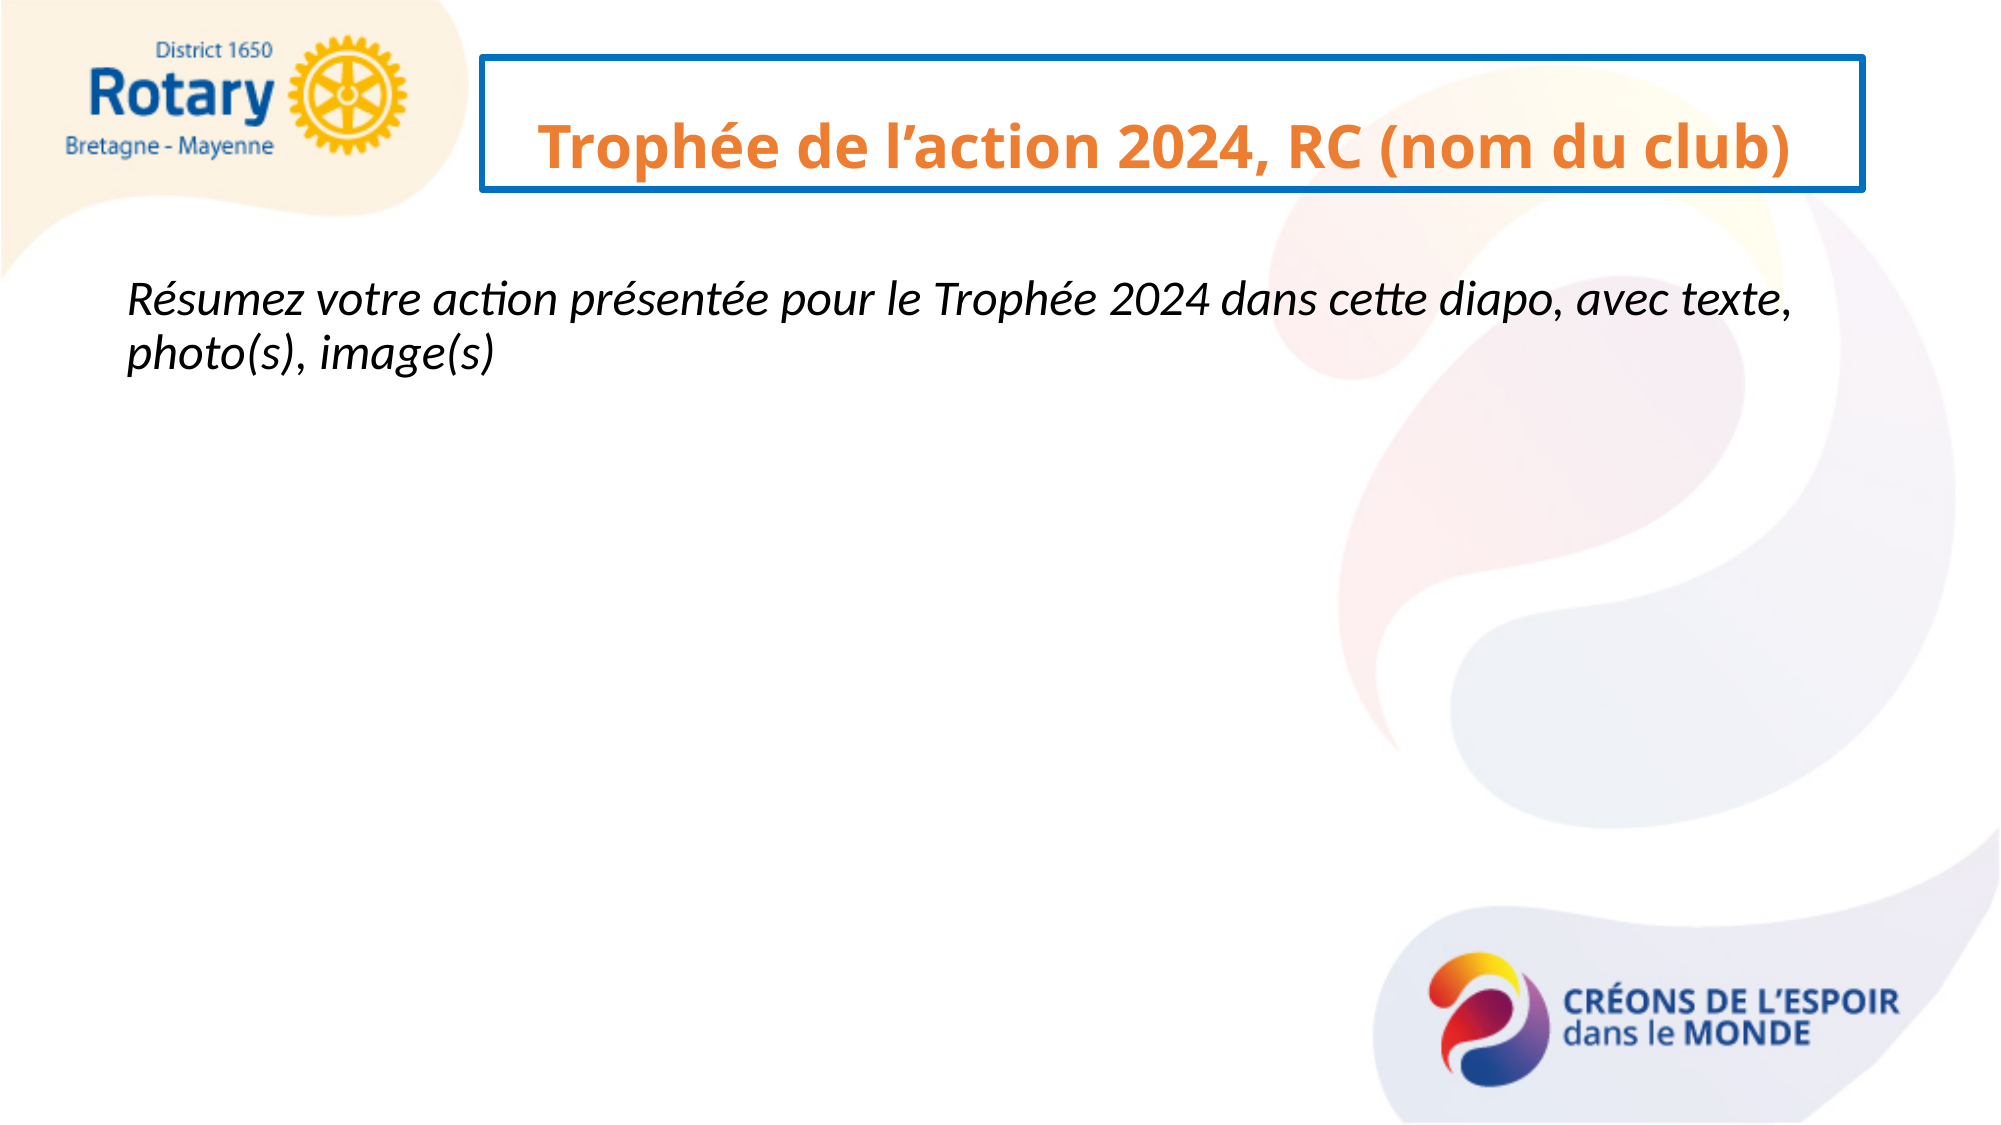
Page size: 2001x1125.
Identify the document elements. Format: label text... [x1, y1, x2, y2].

picture [0, 0, 2001, 1125]
subtitle Résumez votre action présentée pour le Trophée 2024 dans cette diapo, avec texte, photo(s), image(s) [111, 264, 1874, 415]
title Trophée de l’action 2024, RC (nom du club) [481, 57, 1863, 190]
